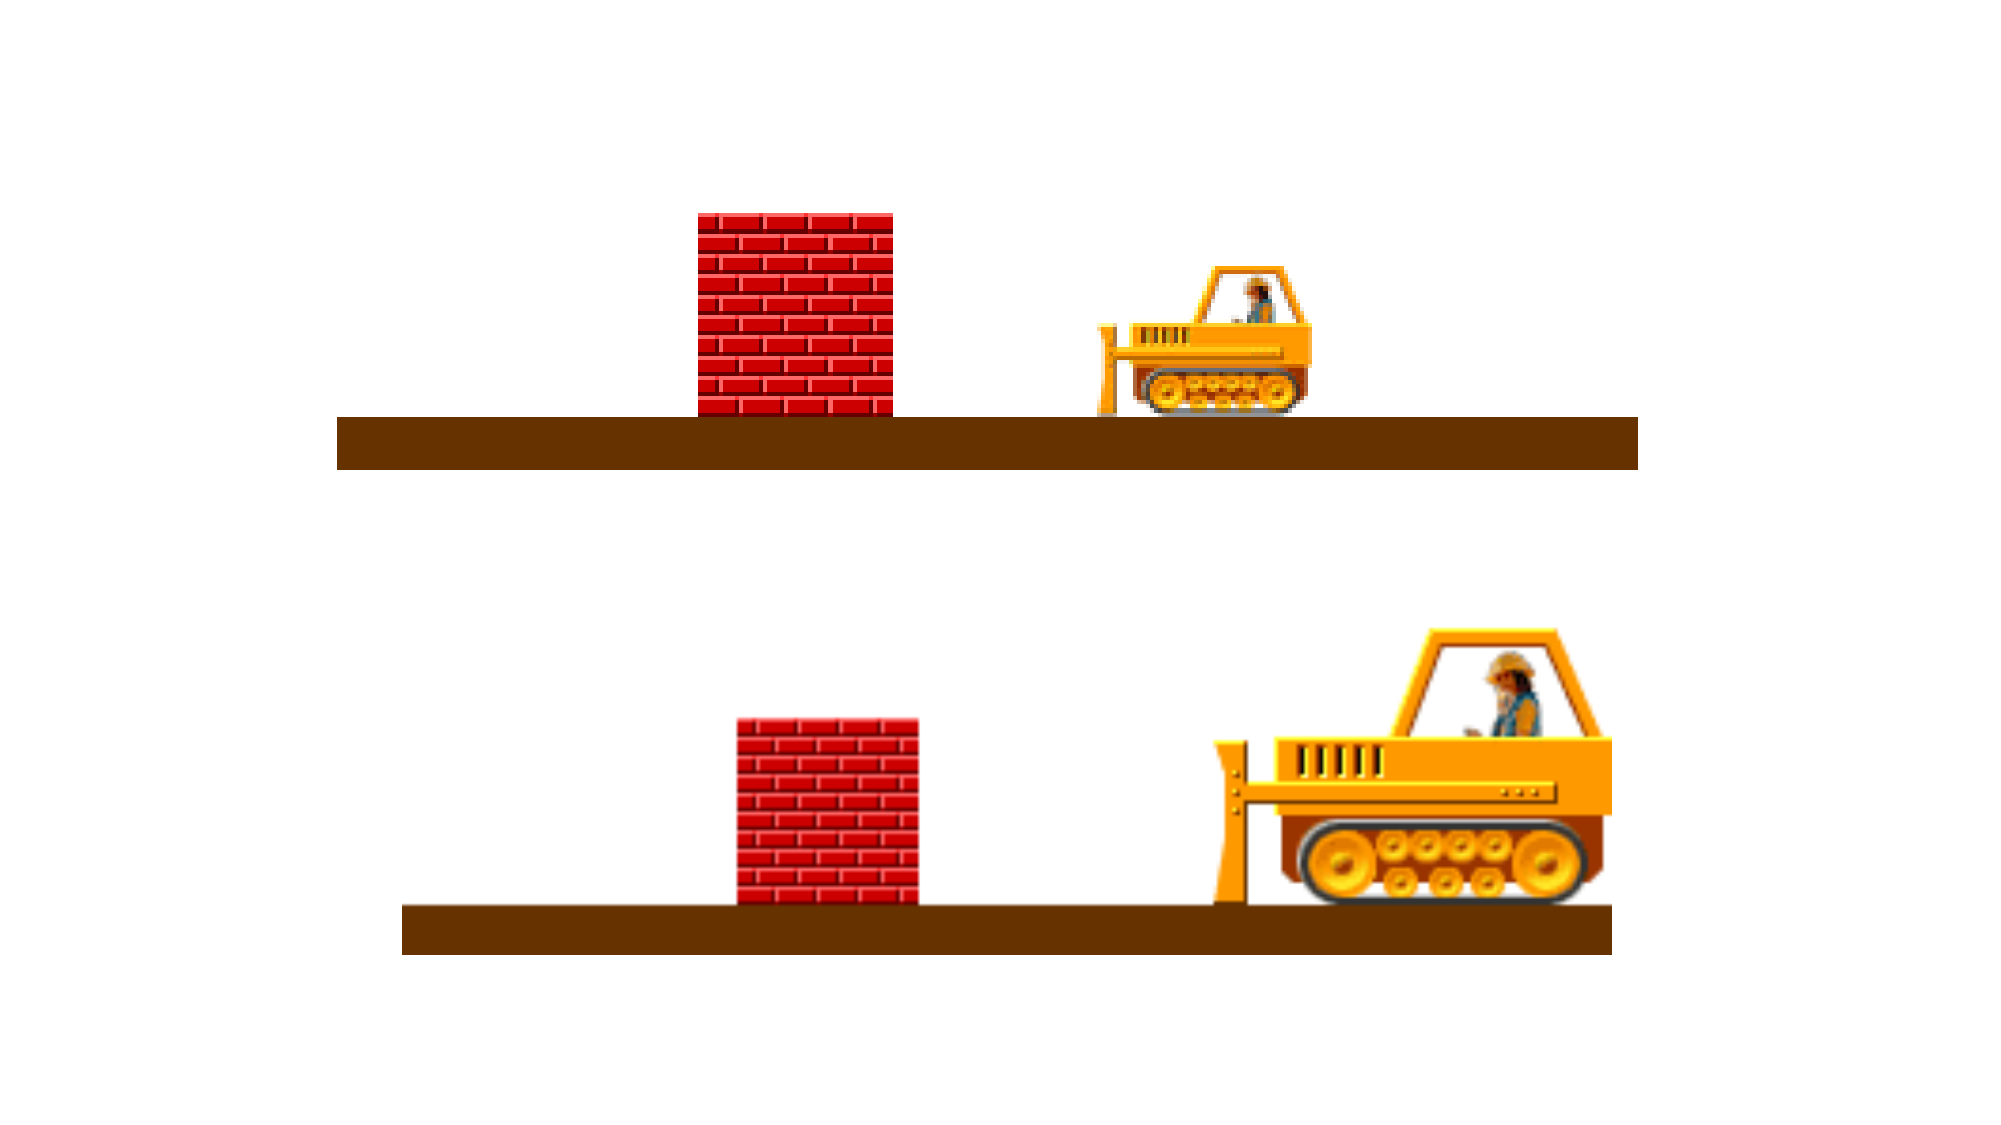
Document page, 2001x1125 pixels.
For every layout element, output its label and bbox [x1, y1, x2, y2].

list [402, 626, 1612, 955]
picture [337, 112, 1638, 470]
